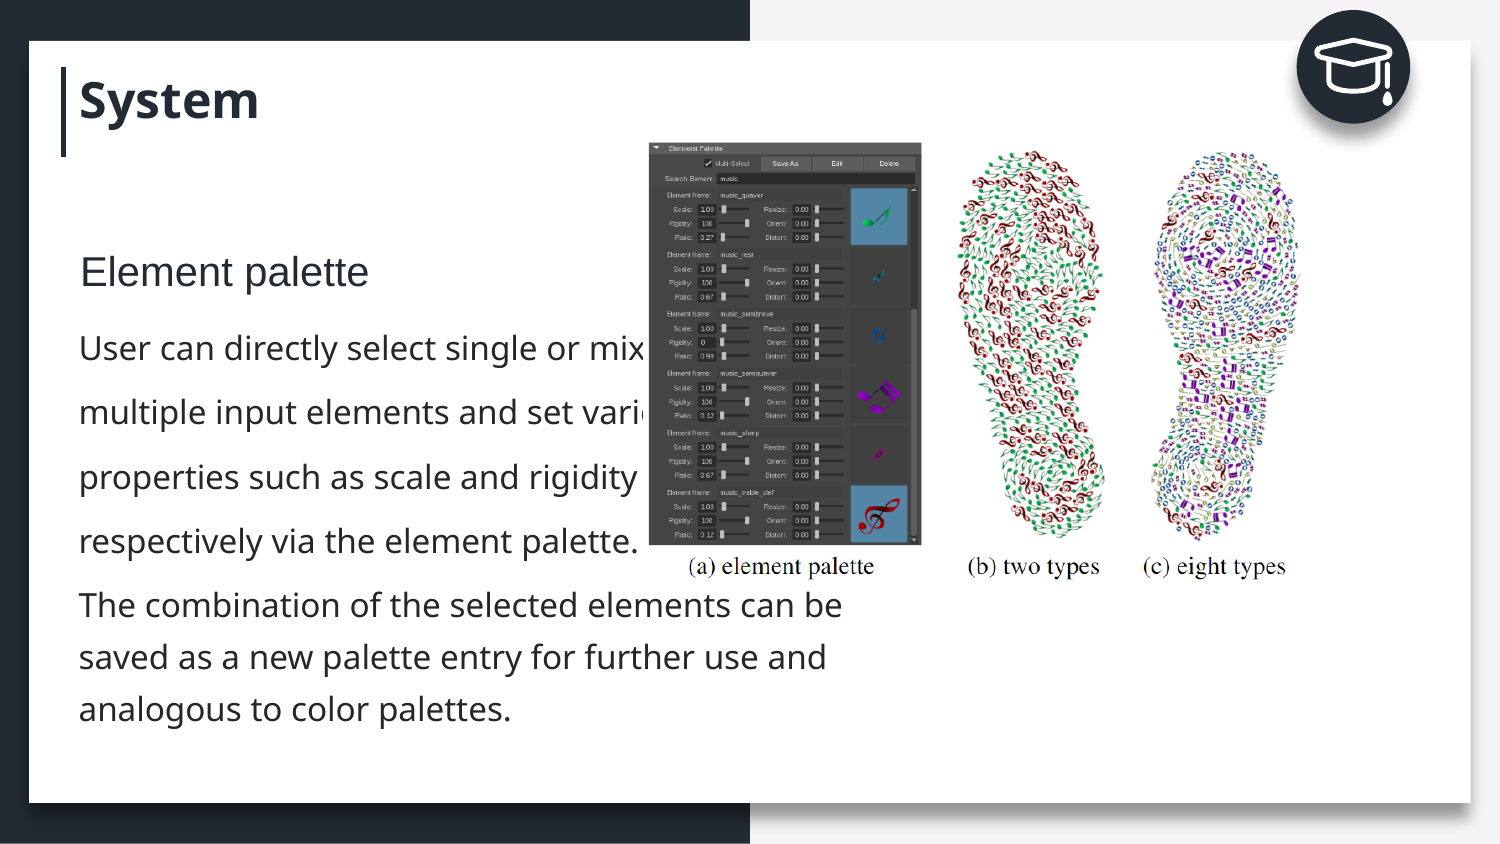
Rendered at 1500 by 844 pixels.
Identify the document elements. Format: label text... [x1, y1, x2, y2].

text_box Element palette [65, 237, 385, 303]
text_box System [65, 61, 276, 137]
text_box User can directly select single or mix multiple input elements and set various properties such as scale and rigidity respectively via the element palette. The combination of the selected elements can be saved as a new palette entry for further use and analogous to color palettes. [63, 307, 927, 736]
picture [643, 137, 1304, 581]
